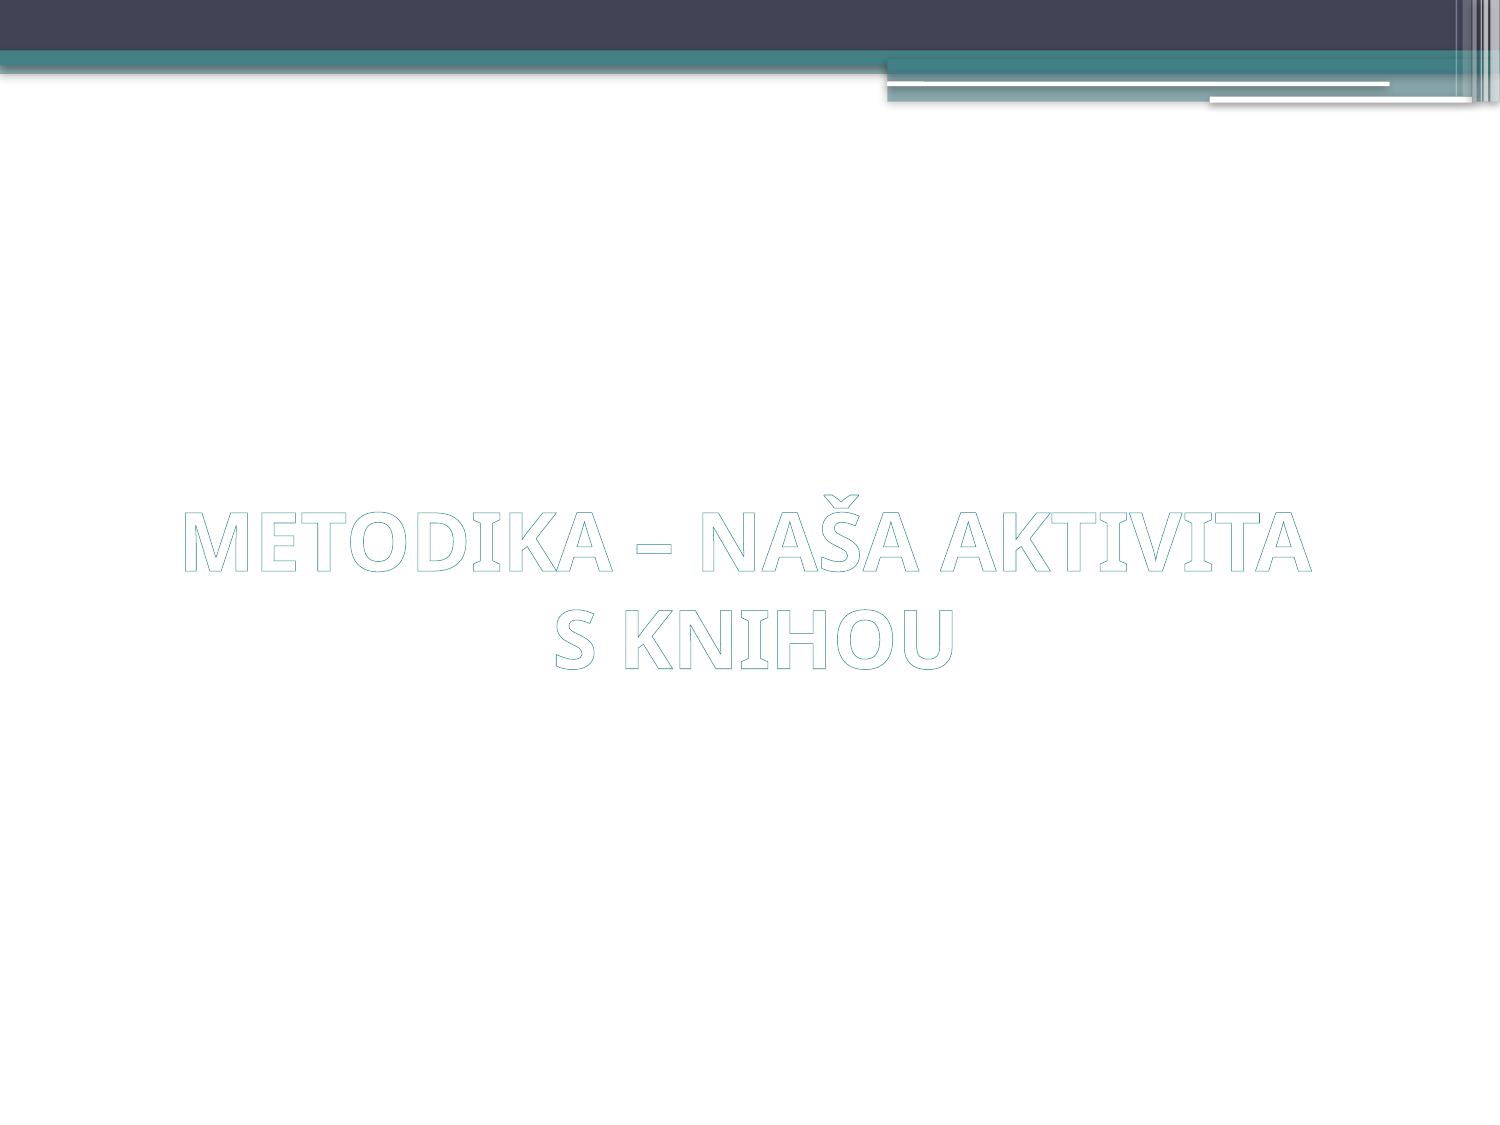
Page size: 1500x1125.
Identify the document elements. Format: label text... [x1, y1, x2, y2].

title METODIKA – NAŠA AKTIVITA S KNIHOU [118, 408, 1394, 693]
